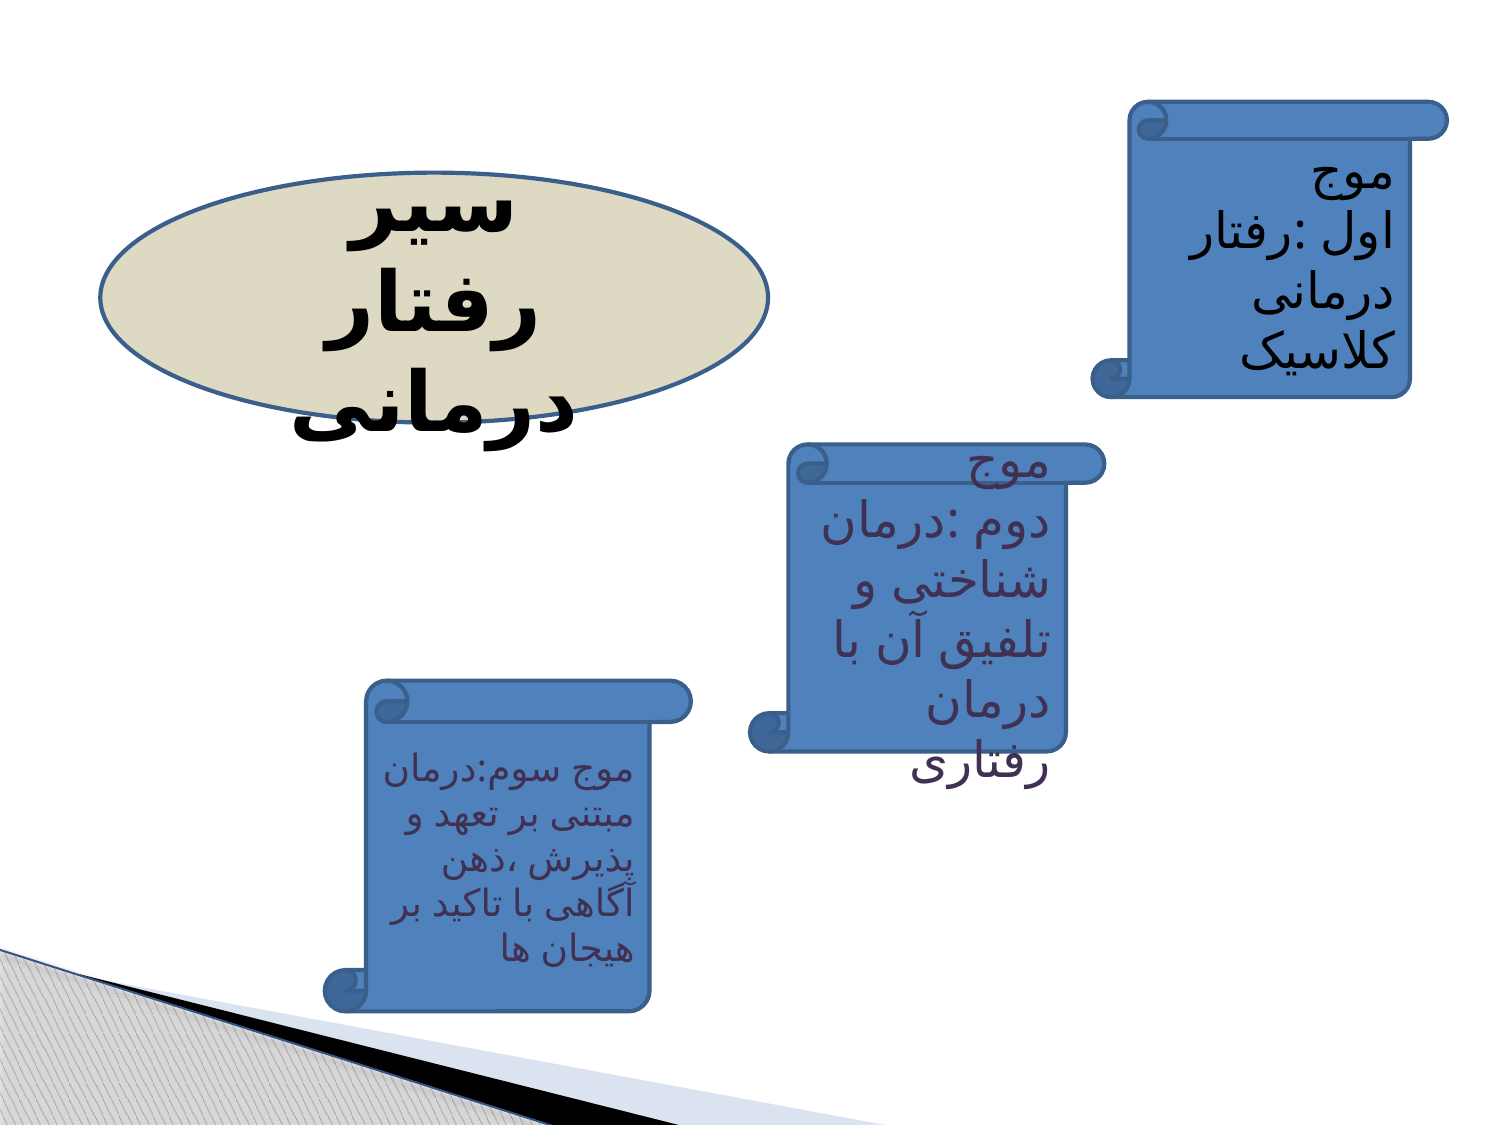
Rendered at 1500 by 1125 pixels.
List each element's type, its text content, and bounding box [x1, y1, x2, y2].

text_box موج سوم:درمان مبتنی بر تعهد و پذیرش ،ذهن آگاهی با تاکید بر هیجان ها [322, 678, 693, 1014]
text_box سیر رفتار درمانی [98, 170, 771, 425]
text_box موج دوم :درمان شناختی و تلفیق آن با درمان رفتاری [747, 442, 1107, 754]
text_box موج اول :رفتار درمانی کلاسیک [1090, 99, 1450, 400]
text_box [124, 299, 1500, 630]
